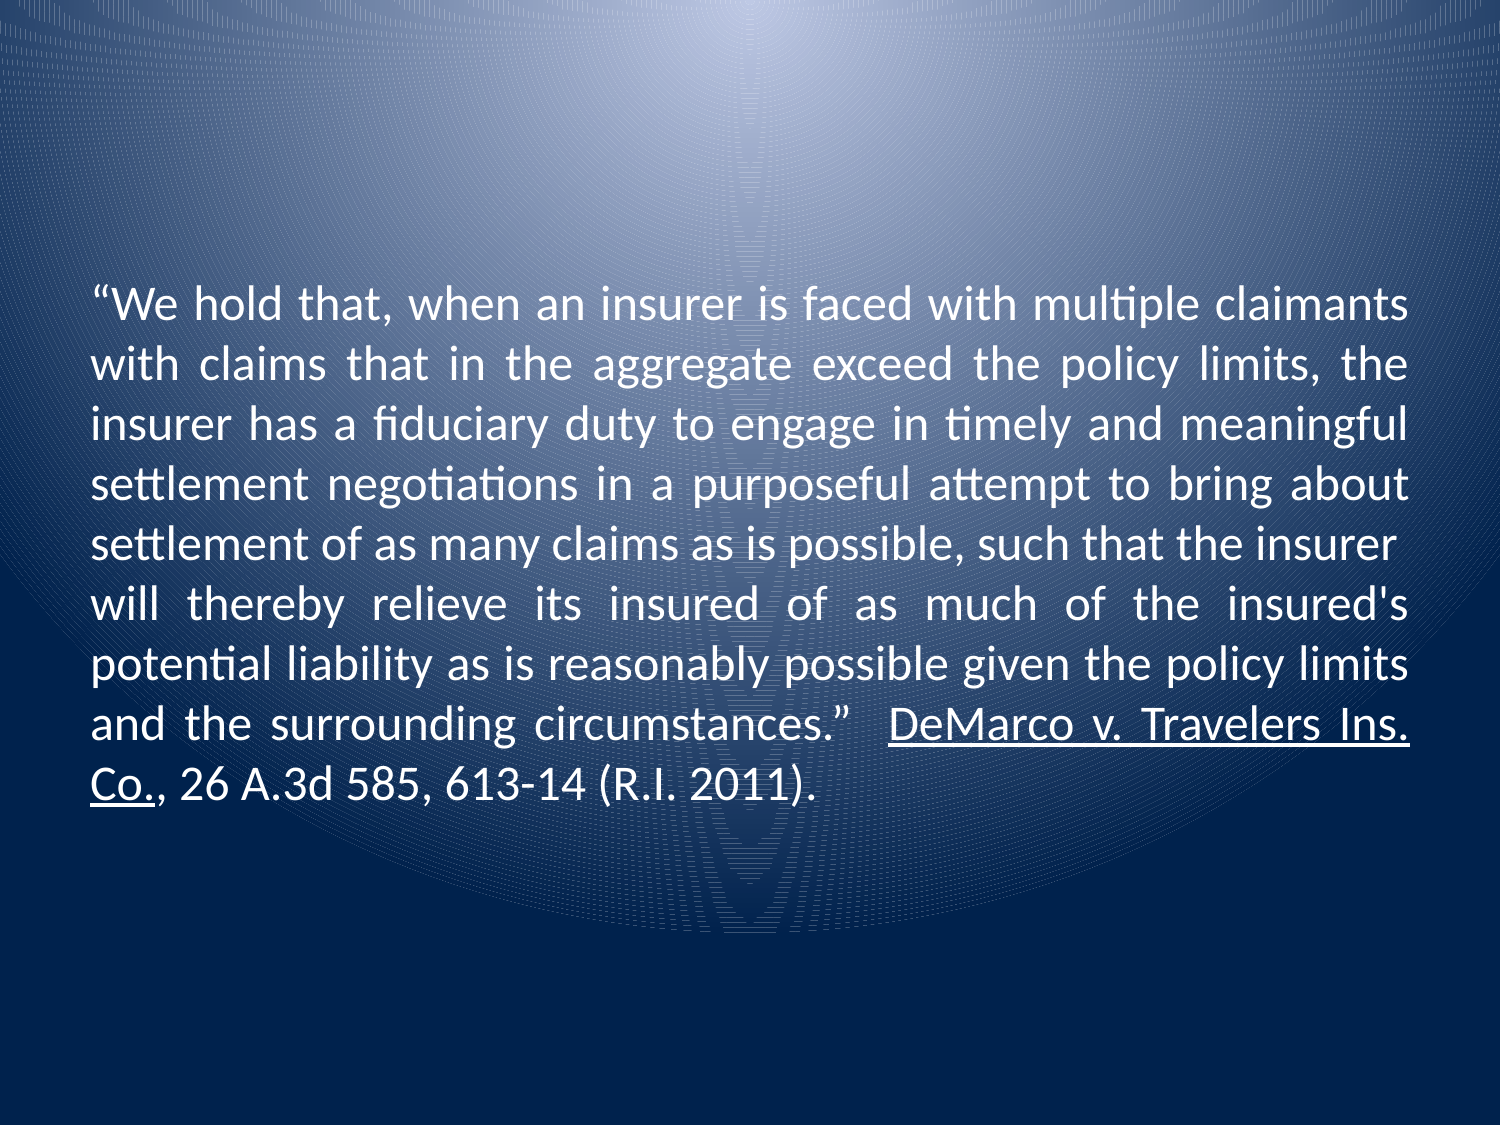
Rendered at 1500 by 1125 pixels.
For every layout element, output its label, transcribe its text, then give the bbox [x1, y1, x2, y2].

list “We hold that, when an insurer is faced with multiple claimants with claims that in the aggregate exceed the policy limits, the insurer has a fiduciary duty to engage in timely and meaningful settlement negotiations in a purposeful attempt to bring about settlement of as many claims as is possible, such that the insurer will thereby relieve its insured of as much of the insured's potential liability as is reasonably possible given the policy limits and the surrounding circumstances.” DeMarco v. Travelers Ins. Co., 26 A.3d 585, 613-14 (R.I. 2011). [75, 262, 1425, 1005]
